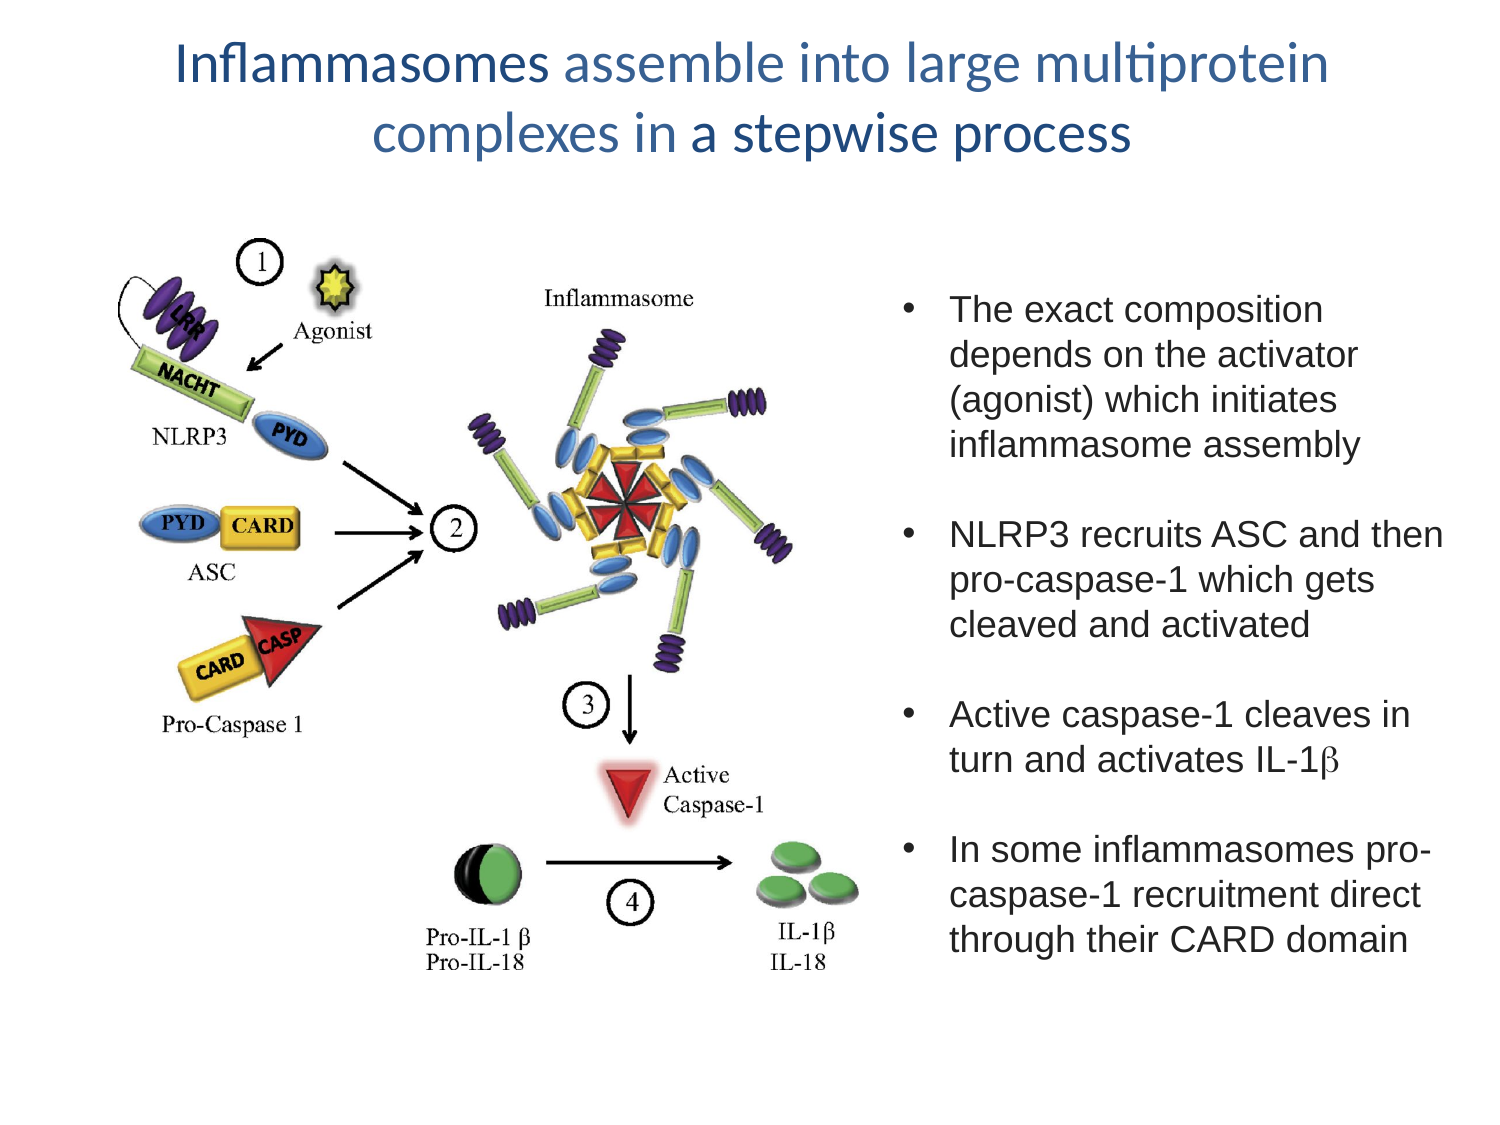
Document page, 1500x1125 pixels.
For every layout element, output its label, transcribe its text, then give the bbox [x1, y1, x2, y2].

text_box Inflammasomes assemble into large multiprotein complexes in a stepwise process [76, 17, 1428, 172]
text_box The exact composition depends on the activator (agonist) which initiates inflammasome assembly NLRP3 recruits ASC and then pro-caspase-1 which gets cleaved and activated Active caspase-1 cleaves in turn and activates IL-1 In some inflammasomes pro-caspase-1 recruitment direct through their CARD domain [887, 277, 1476, 1058]
picture [118, 237, 860, 970]
